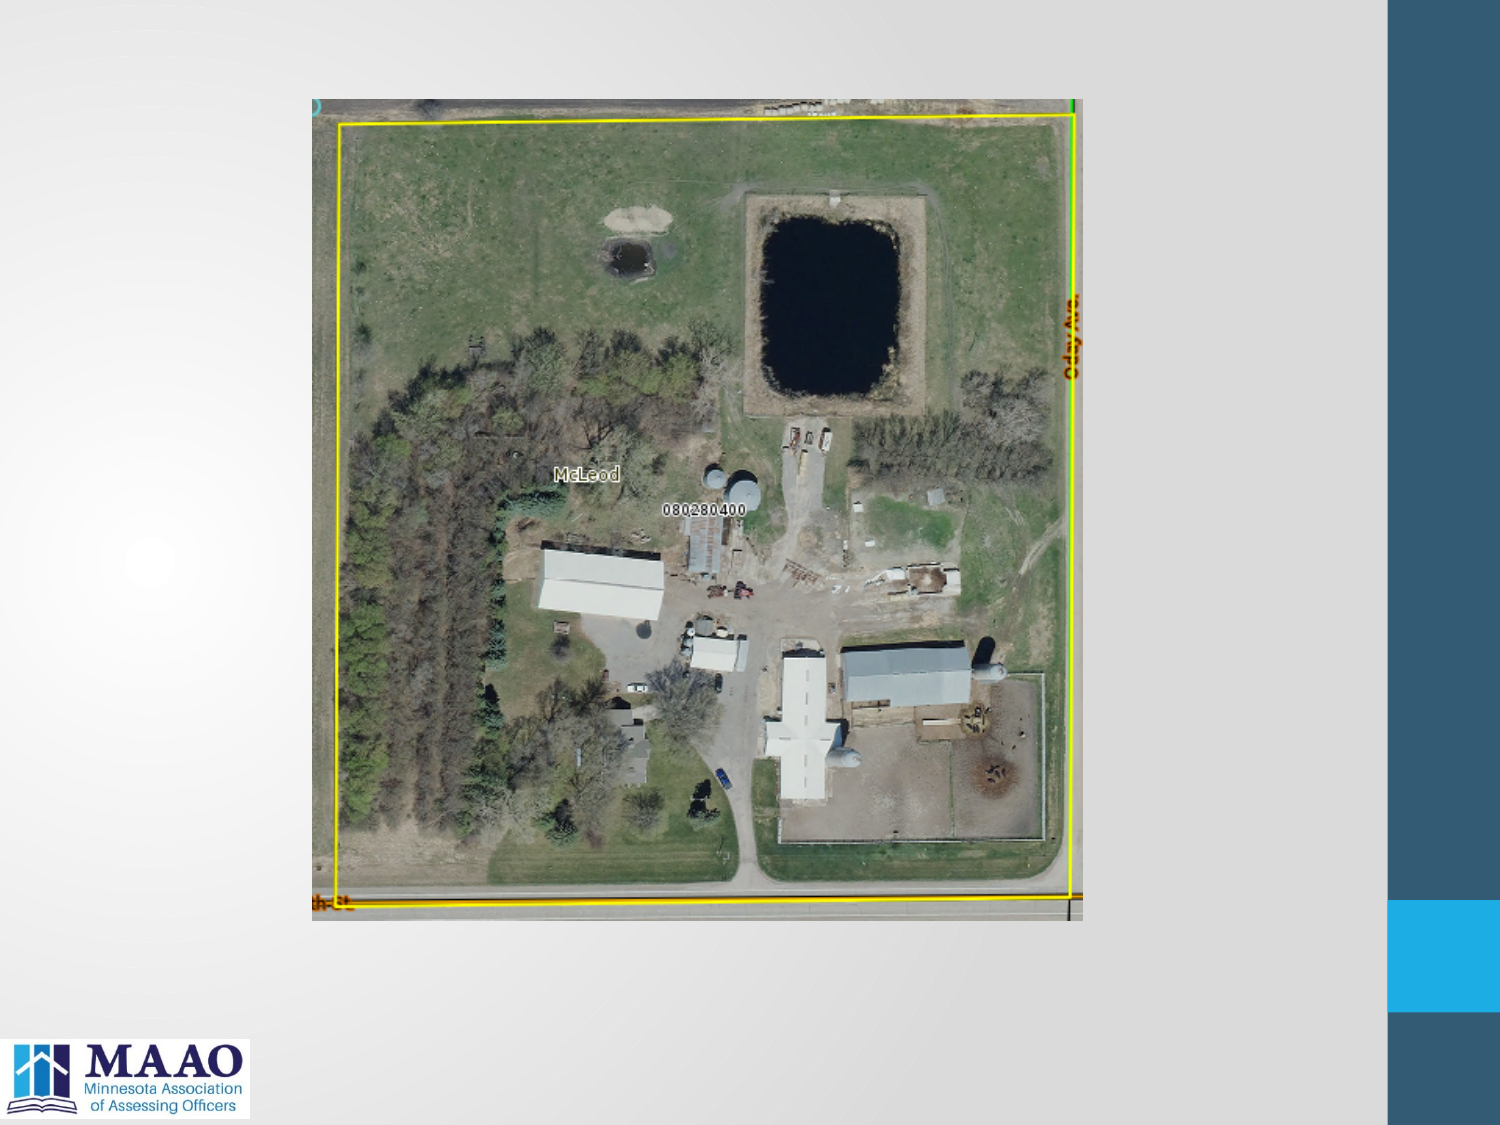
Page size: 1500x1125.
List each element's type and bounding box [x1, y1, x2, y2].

picture [0, 1039, 250, 1119]
picture [311, 99, 1084, 921]
